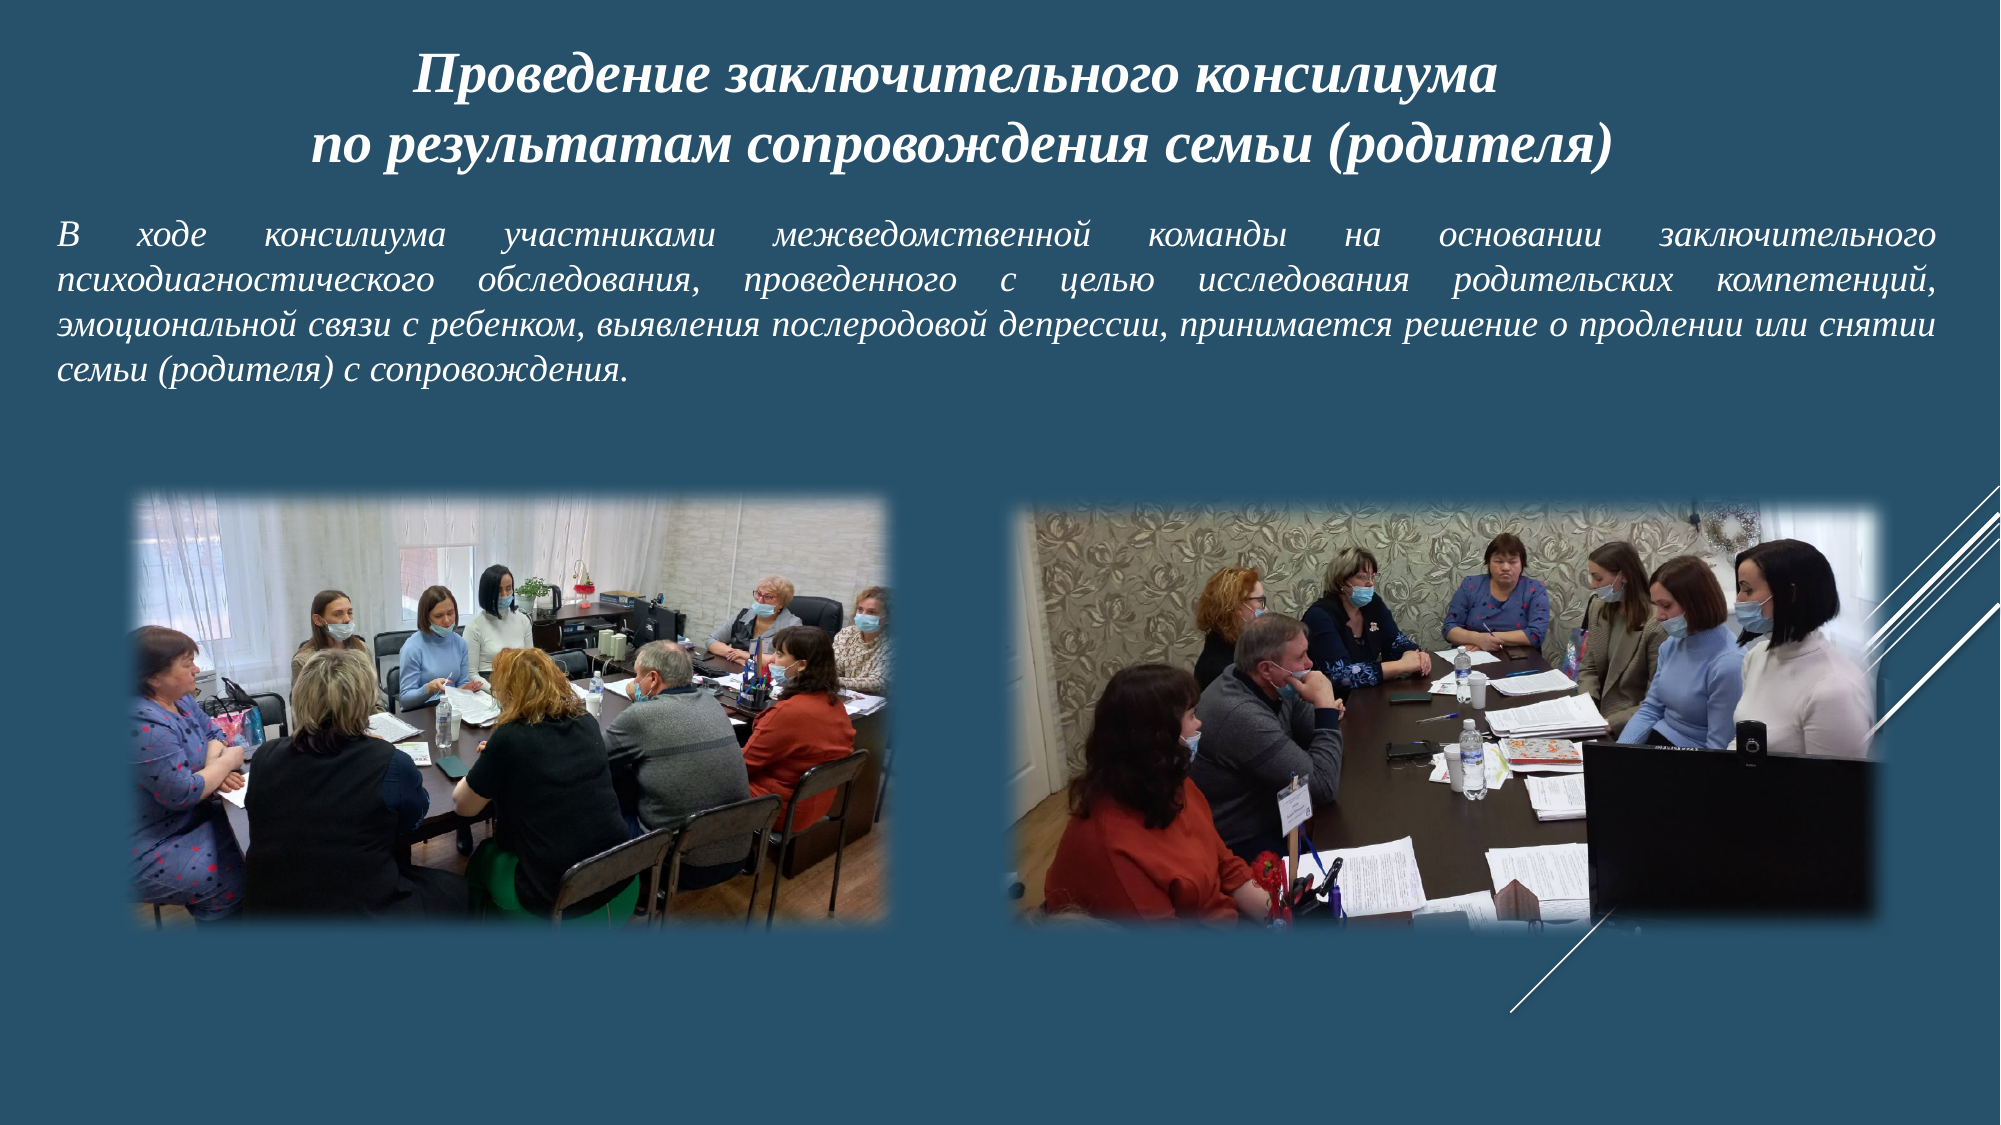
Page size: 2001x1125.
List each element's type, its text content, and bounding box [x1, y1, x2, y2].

text_box В ходе консилиума участниками межведомственной команды на основании заключительного психодиагностического обследования, проведенного с целью исследования родительских компетенций, эмоциональной связи с ребенком, выявления послеродовой депрессии, принимается решение о продлении или снятии семьи (родителя) с сопровождения. [42, 201, 1953, 397]
picture [997, 493, 1924, 938]
picture [119, 480, 914, 938]
text_box Проведение заключительного консилиума по результатам сопровождения семьи (родителя) [221, 26, 1691, 182]
